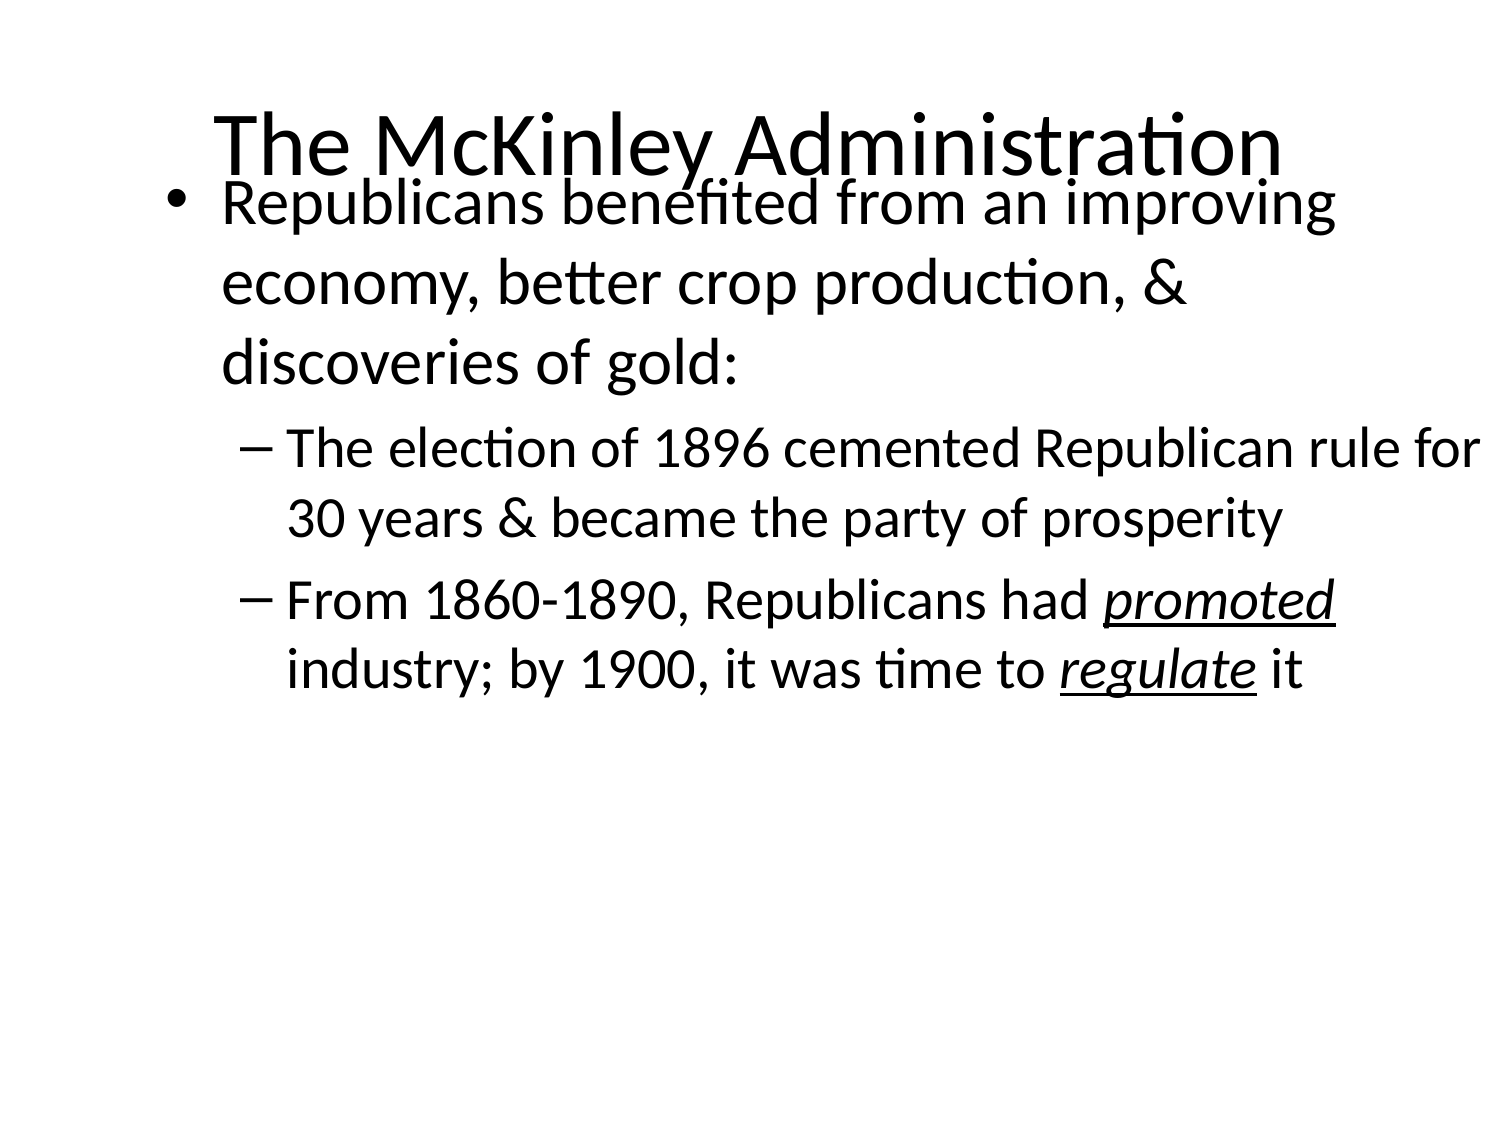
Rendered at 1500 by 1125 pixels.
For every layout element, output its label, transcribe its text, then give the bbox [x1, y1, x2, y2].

title The McKinley Administration [75, 45, 1425, 233]
list Republicans benefited from an improving economy, better crop production, & discoveries of gold: The election of 1896 cemented Republican rule for 30 years & became the party of prosperity From 1860-1890, Republicans had promoted industry; by 1900, it was time to regulate it [150, 149, 1500, 1125]
